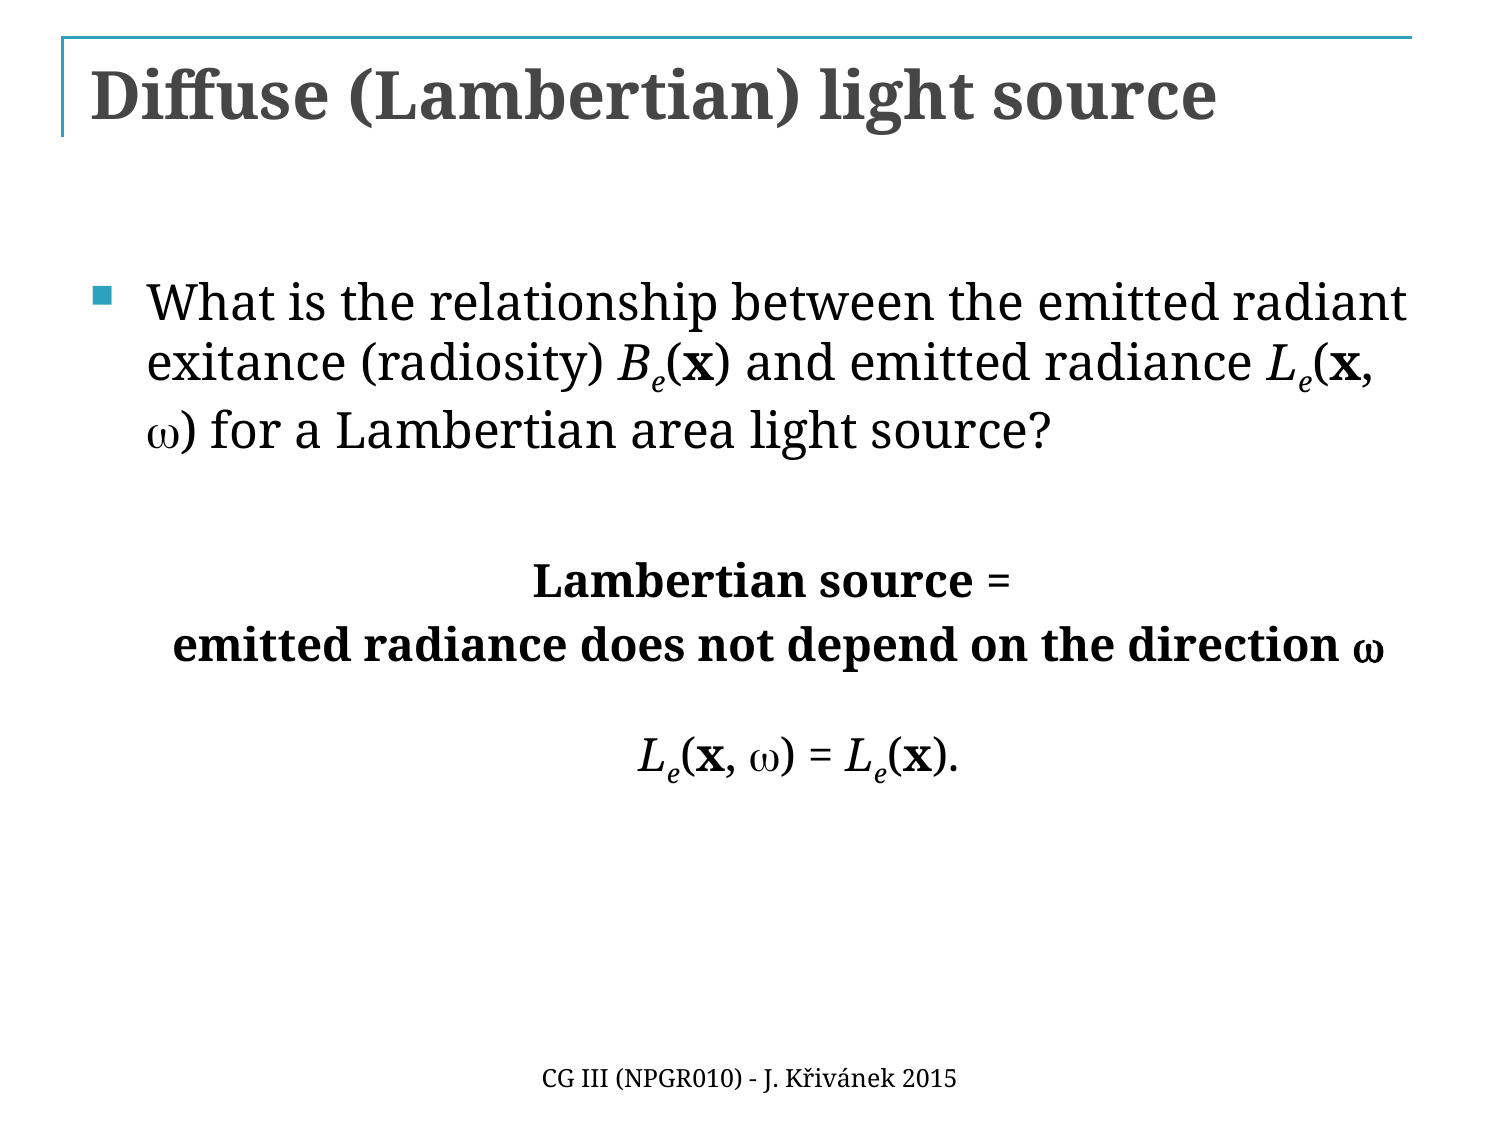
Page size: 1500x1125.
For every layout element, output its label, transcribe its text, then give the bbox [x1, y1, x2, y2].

title Diffuse (Lambertian) light source [74, 45, 1426, 233]
list What is the relationship between the emitted radiant exitance (radiosity) Be(x) and emitted radiance Le(x, w) for a Lambertian area light source? Lambertian source = emitted radiance does not depend on the direction w Le(x, w) = Le(x). [74, 262, 1426, 1006]
footer CG III (NPGR010) - J. Křivánek 2015 [512, 1024, 988, 1101]
